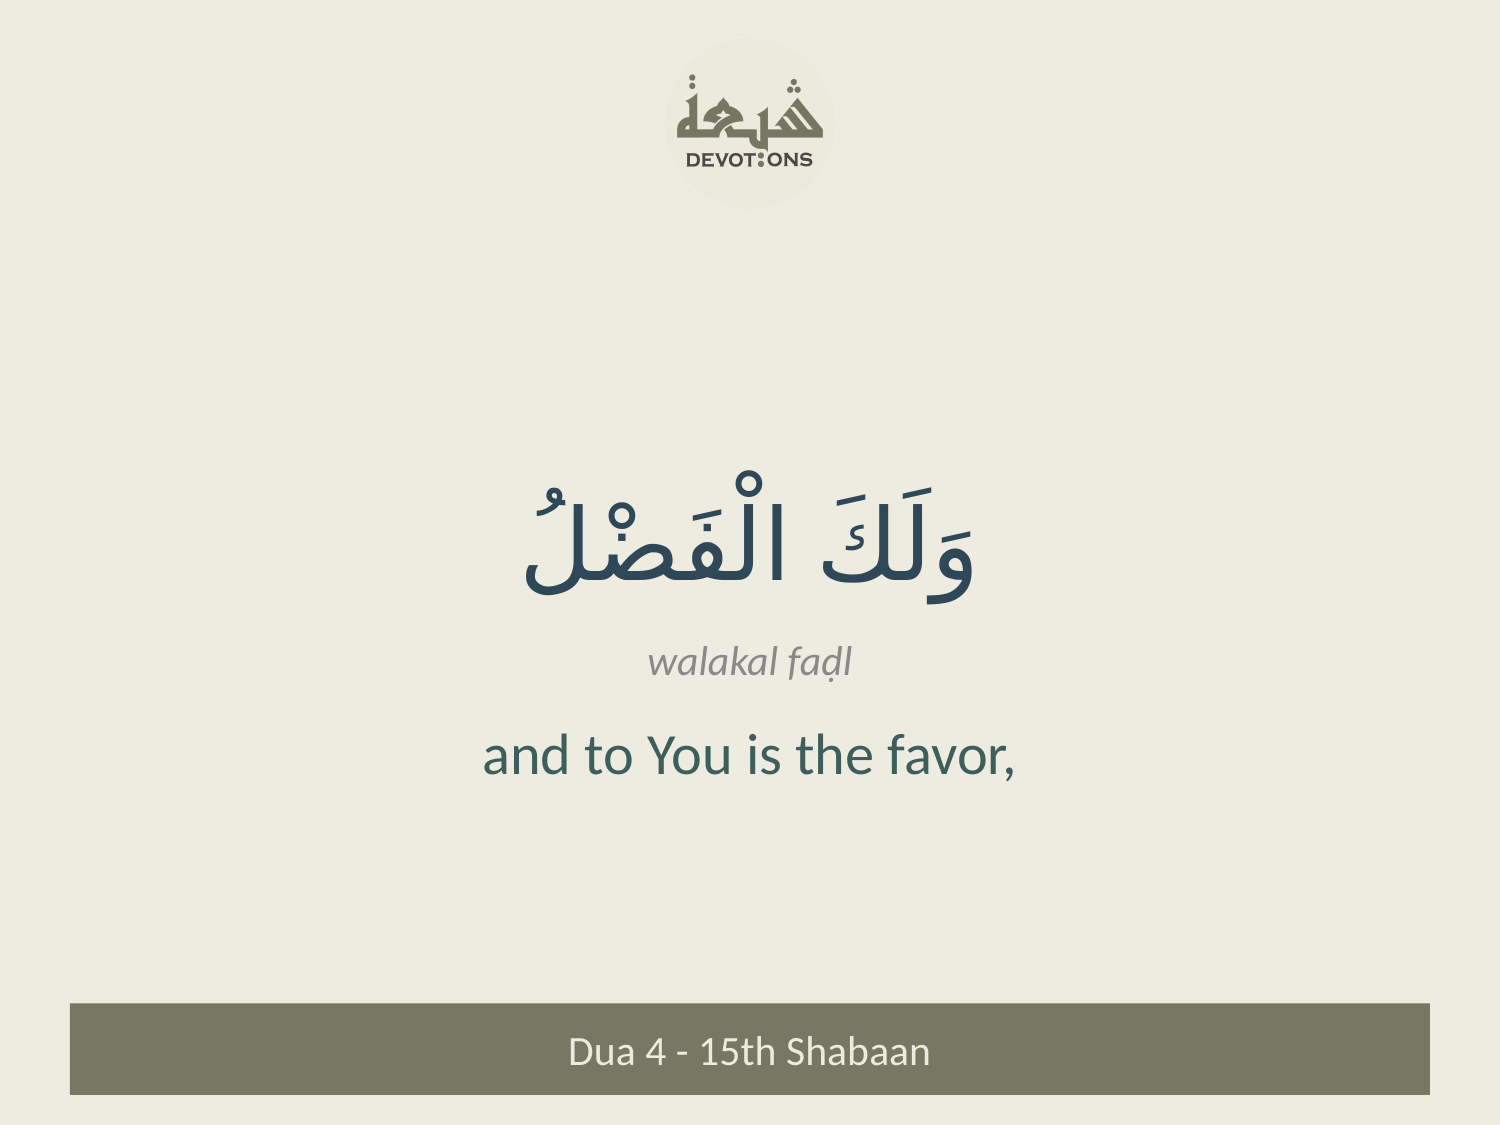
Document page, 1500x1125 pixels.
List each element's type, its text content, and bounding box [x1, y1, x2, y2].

list Dua 4 - 15th Shabaan [69, 1003, 1430, 1095]
list وَلَكَ الْفَضْلُ walakal faḍl and to You is the favor, [69, 203, 1430, 1003]
picture [656, 29, 844, 203]
